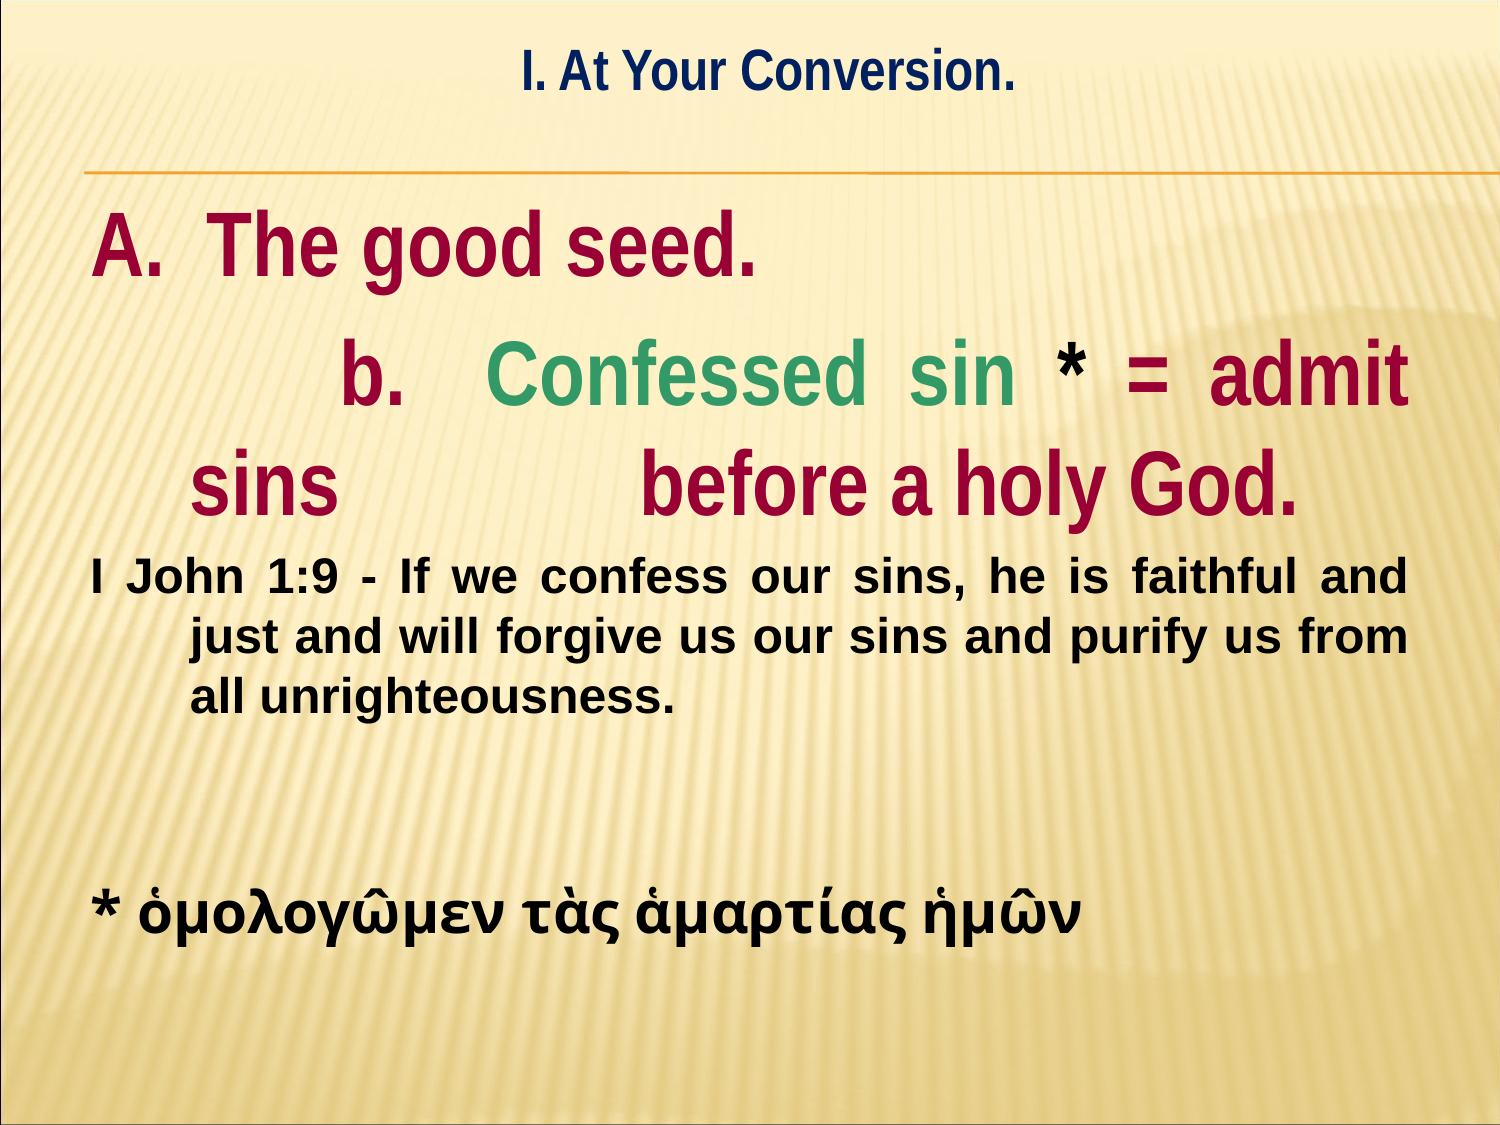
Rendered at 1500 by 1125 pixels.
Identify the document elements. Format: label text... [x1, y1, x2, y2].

list A. The good seed. b. Confessed sin * = admit sins before a holy God. I John 1:9 - If we confess our sins, he is faithful and just and will forgive us our sins and purify us from all unrighteousness. * ὁμολογω̂μεν τὰς ἁμαρτίας ἡμω̂ν [75, 177, 1425, 1125]
text_box I. At Your Conversion. [124, 24, 1413, 110]
picture [0, 0, 1500, 1125]
